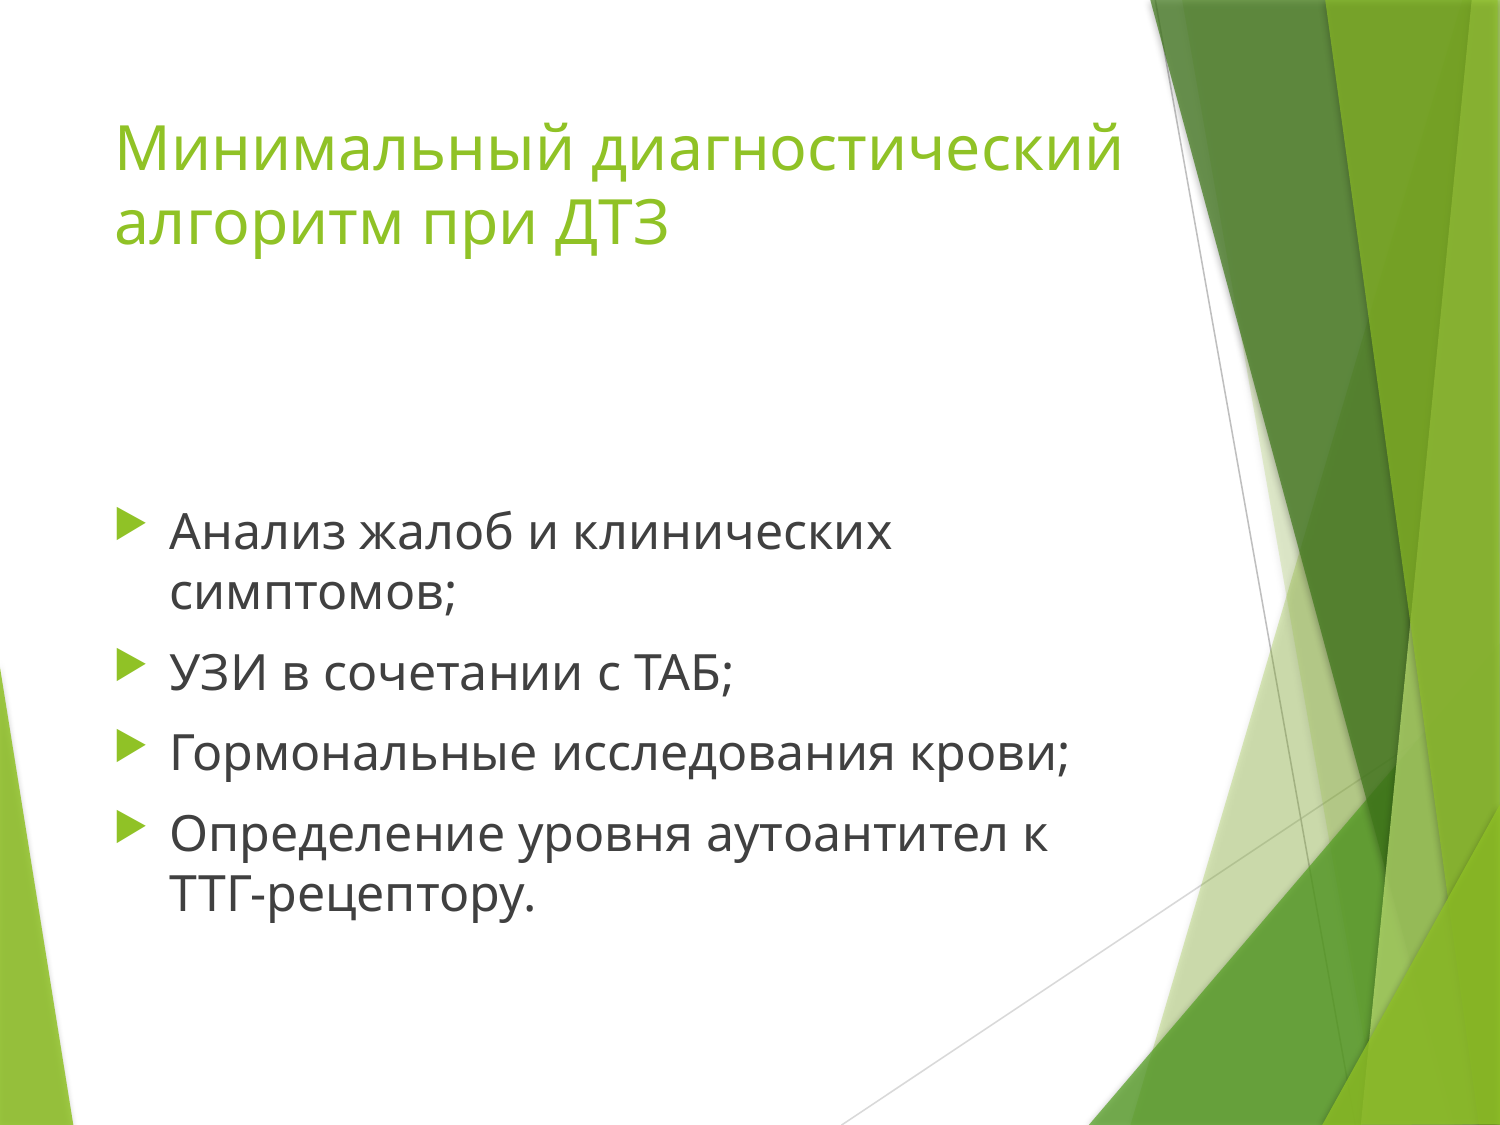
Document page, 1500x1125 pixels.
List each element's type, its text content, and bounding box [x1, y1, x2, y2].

title Минимальный диагностический алгоритм при ДТЗ [99, 99, 1142, 317]
list Анализ жалоб и клинических симптомов; УЗИ в сочетании с ТАБ; Гормональные исследования крови; Определение уровня аутоантител к ТТГ-рецептору. [98, 491, 1140, 1000]
